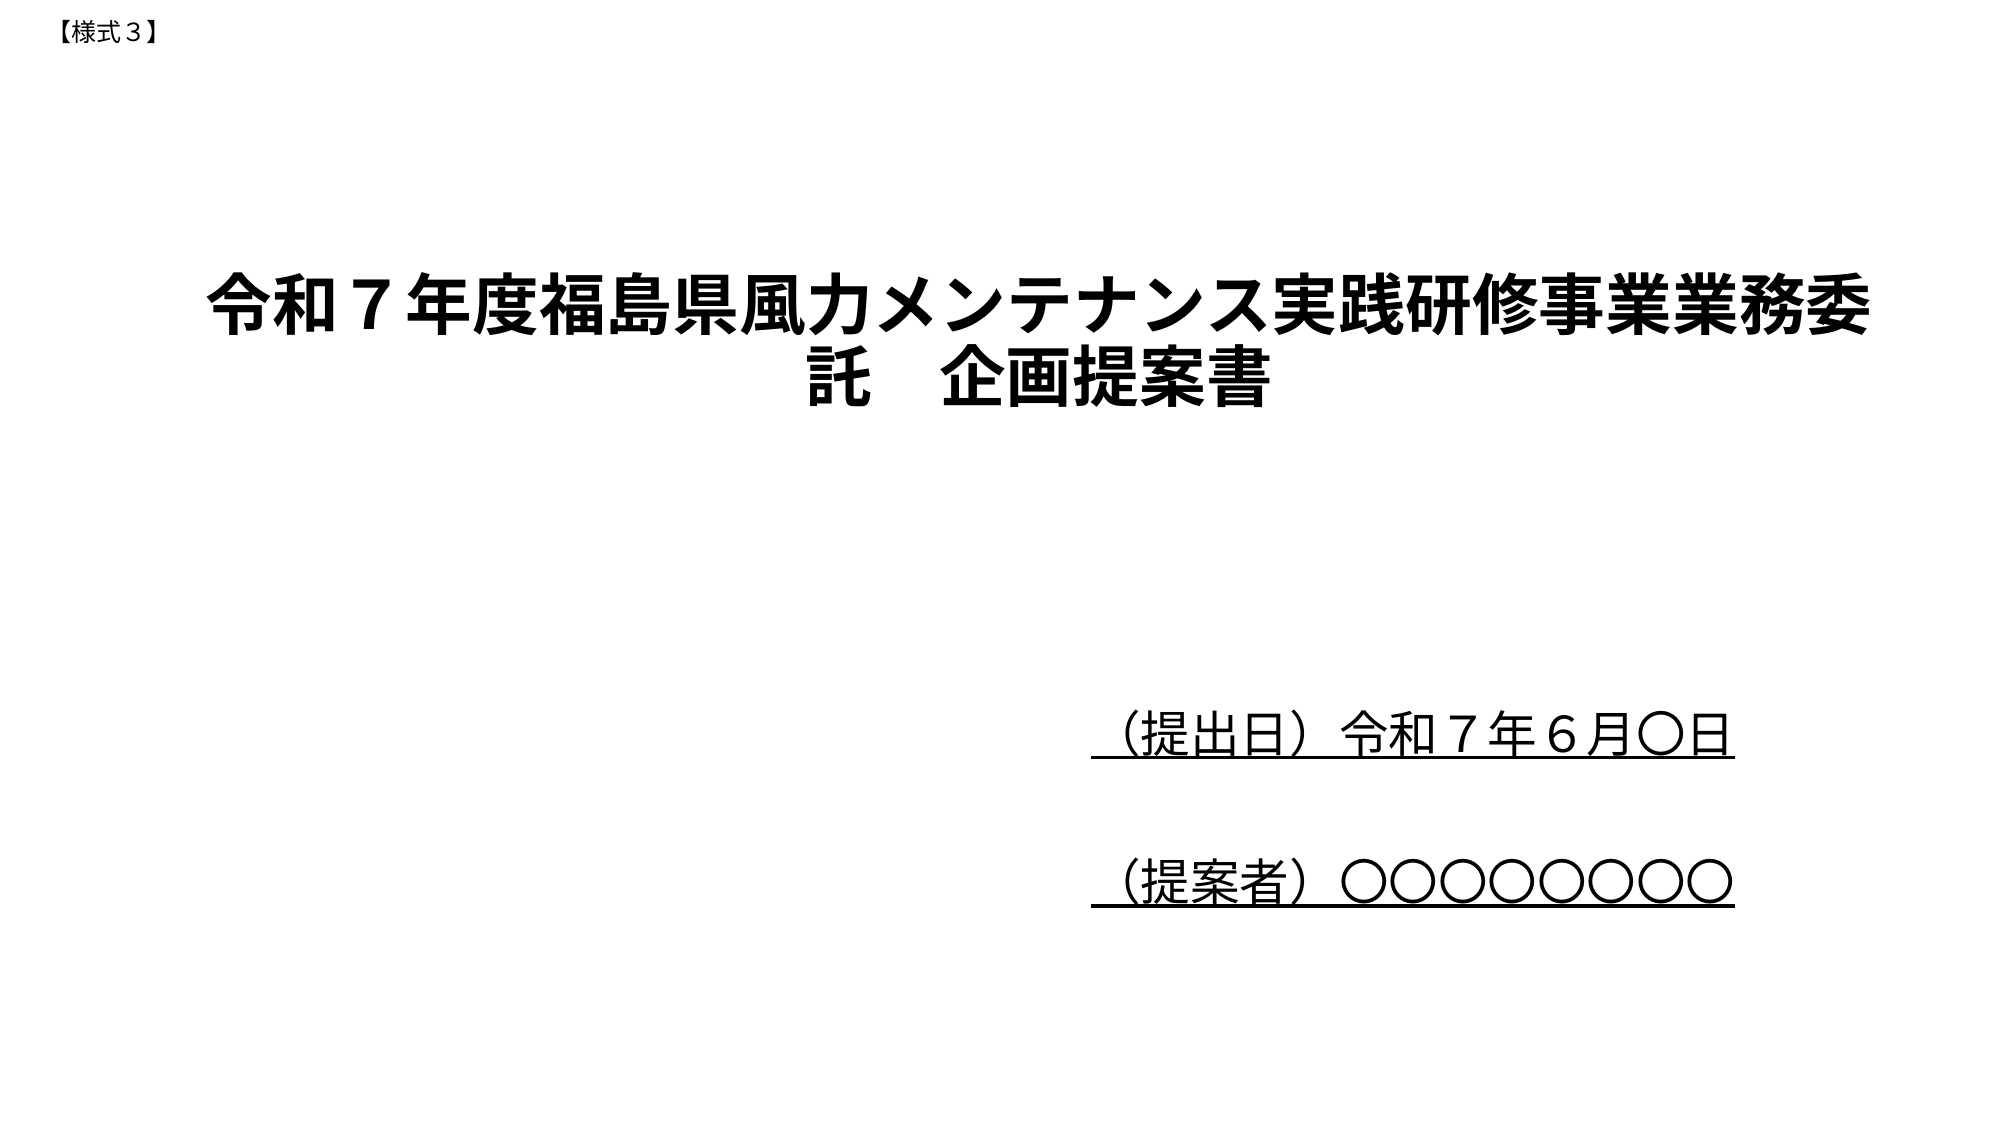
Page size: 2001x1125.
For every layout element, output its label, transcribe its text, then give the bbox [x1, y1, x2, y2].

text_box 【様式３】 [13, 0, 205, 55]
text_box （提出日）令和７年６月〇日 （提案者）〇〇〇〇〇〇〇〇 [1039, 701, 1750, 974]
text_box 令和７年度福島県風力メンテナンス実践研修事業業務委託 企画提案書 [158, 190, 1921, 424]
